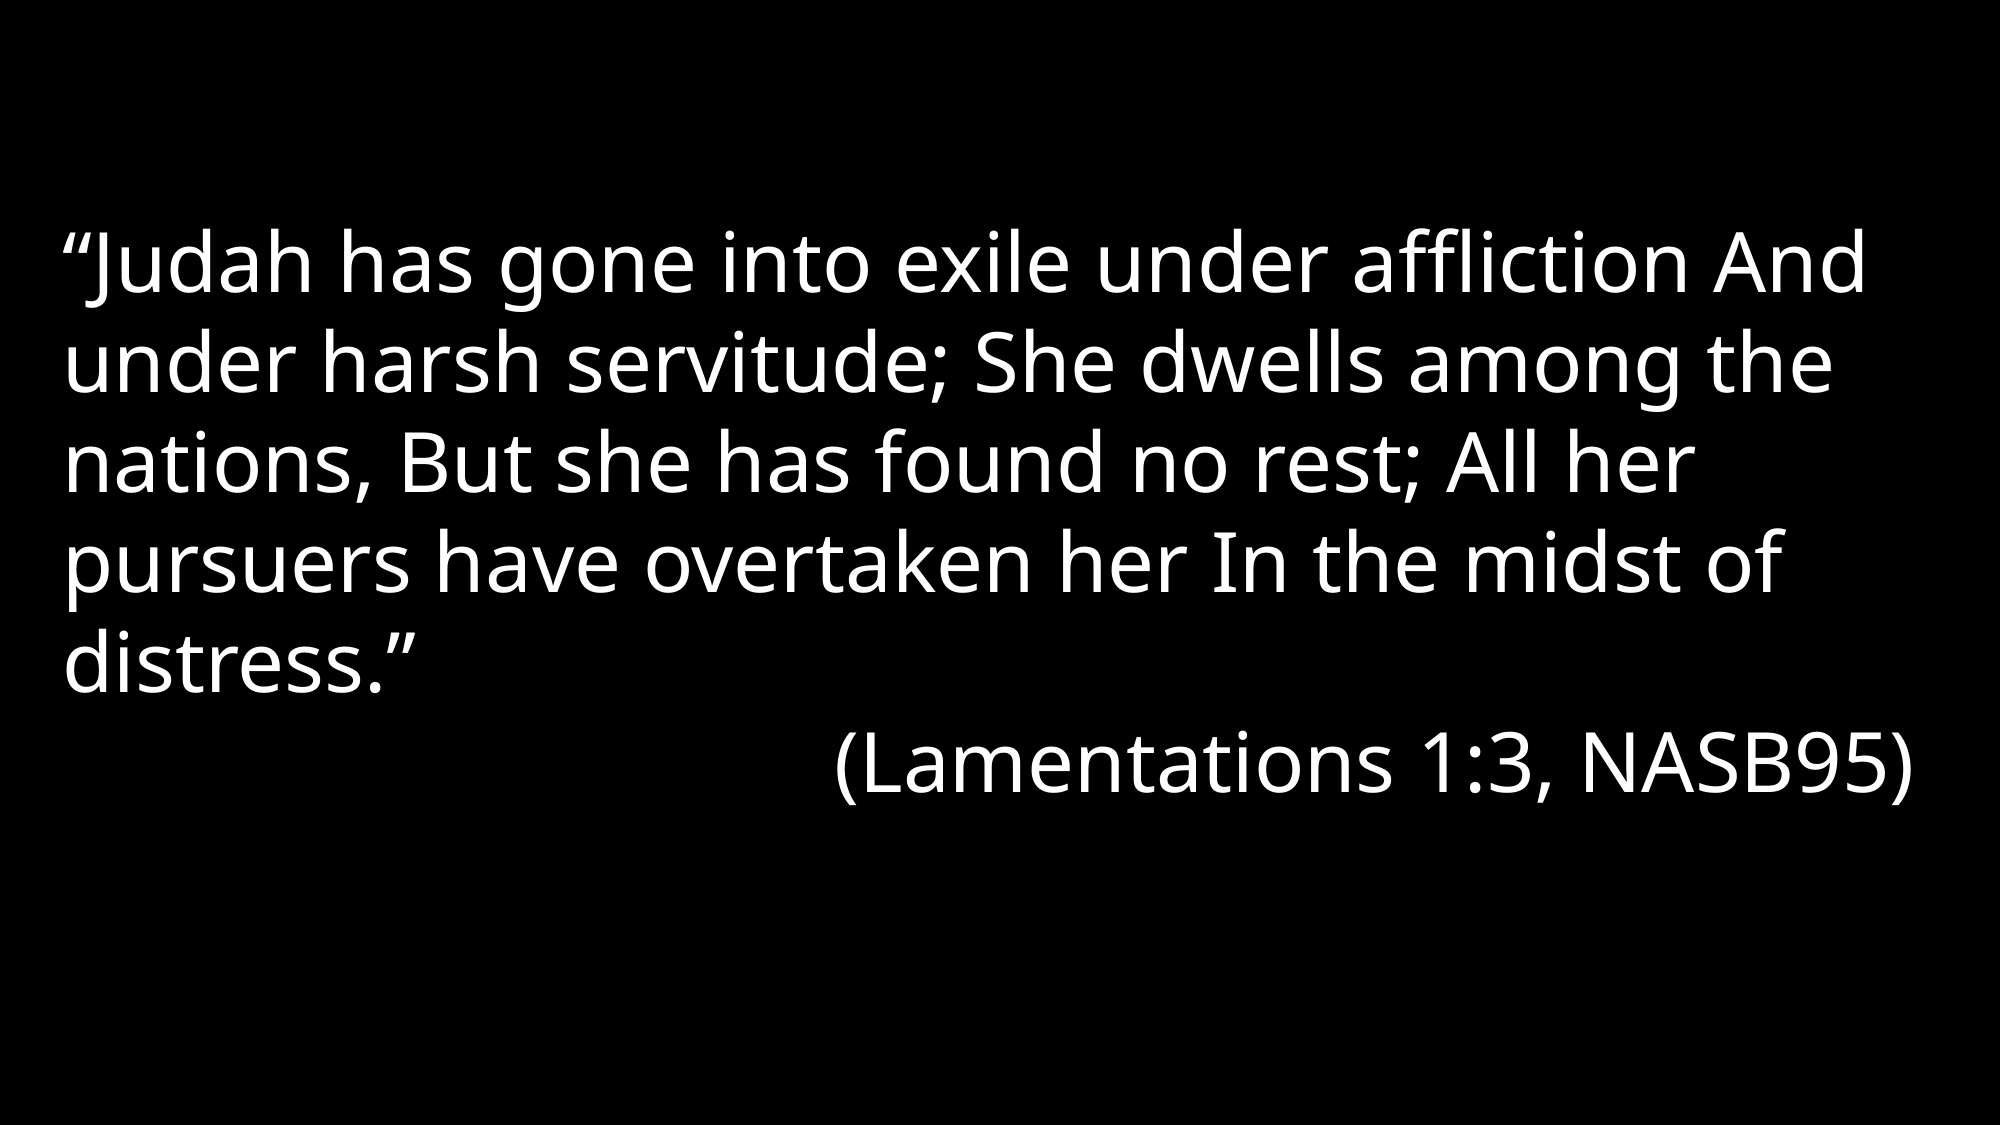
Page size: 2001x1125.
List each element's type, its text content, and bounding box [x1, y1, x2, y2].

text_box “Judah has gone into exile under affliction And under harsh servitude; She dwells among the nations, But she has found no rest; All her pursuers have overtaken her In the midst of distress.” (Lamentations 1:3, NASB95) [47, 201, 1952, 817]
